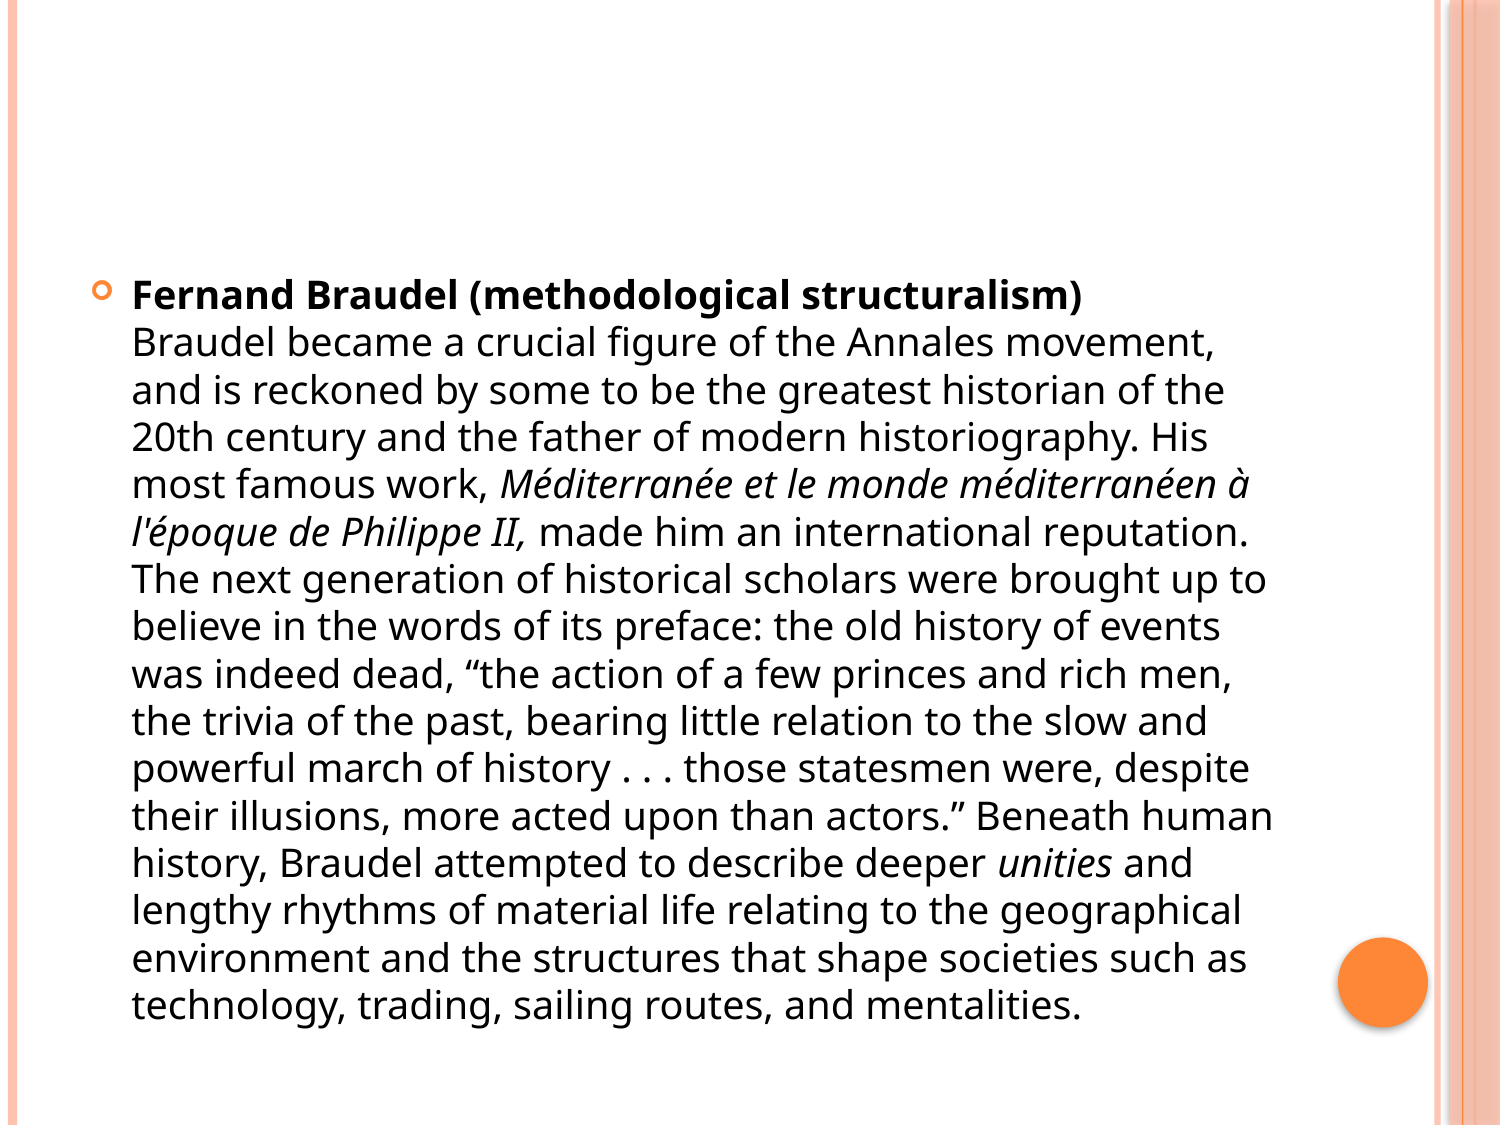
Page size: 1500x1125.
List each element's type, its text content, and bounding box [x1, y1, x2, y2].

list Fernand Braudel (methodological structuralism) Braudel became a crucial figure of the Annales movement, and is reckoned by some to be the greatest historian of the 20th century and the father of modern historiography. His most famous work, Méditerranée et le monde méditerranéen à l'époque de Philippe II, made him an international reputation. The next generation of historical scholars were brought up to believe in the words of its preface: the old history of events was indeed dead, “the action of a few princes and rich men, the trivia of the past, bearing little relation to the slow and powerful march of history . . . those statesmen were, despite their illusions, more acted upon than actors.” Beneath human history, Braudel attempted to describe deeper unities and lengthy rhythms of material life relating to the geographical environment and the structures that shape societies such as technology, trading, sailing routes, and mentalities. [75, 262, 1300, 1062]
